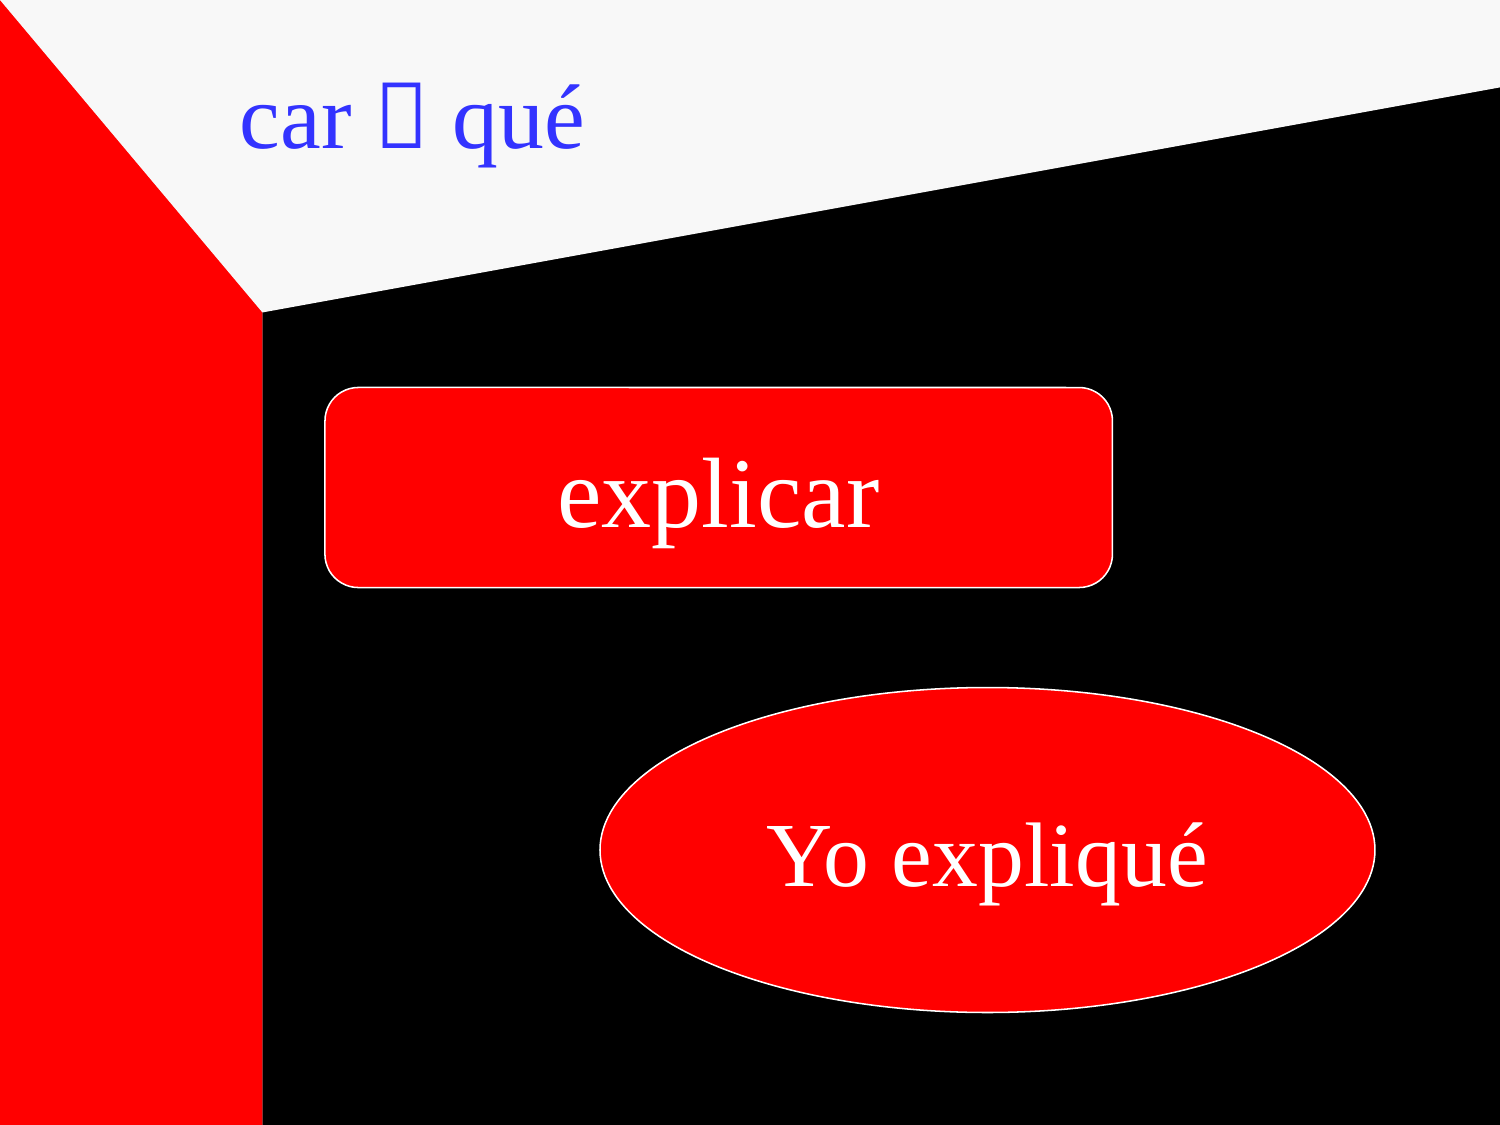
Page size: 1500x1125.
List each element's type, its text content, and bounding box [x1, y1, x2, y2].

text_box car  qué [224, 49, 825, 175]
text_box explicar [324, 387, 1113, 588]
text_box Yo expliqué [600, 687, 1375, 1013]
